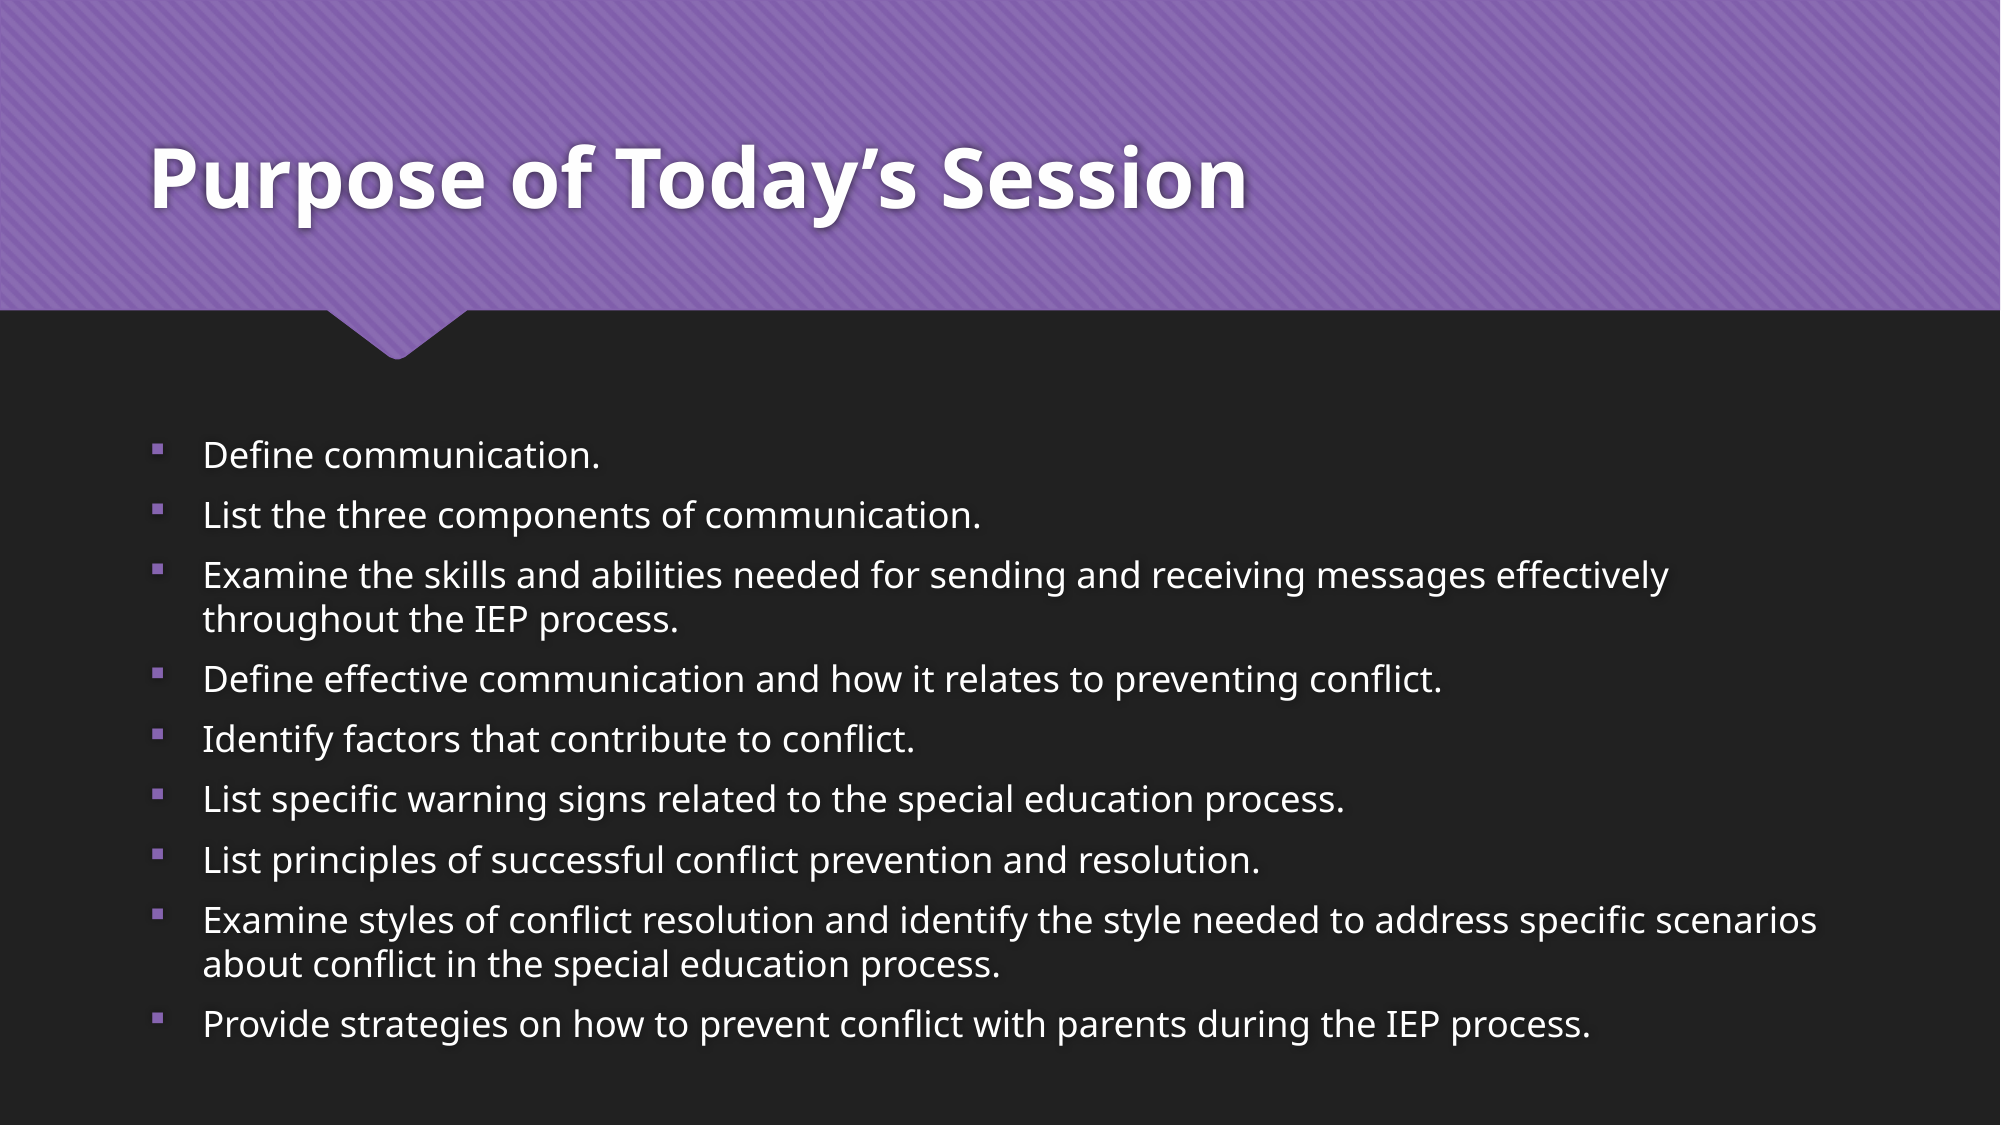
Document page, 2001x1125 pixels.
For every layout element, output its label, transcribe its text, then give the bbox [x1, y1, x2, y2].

title Purpose of Today’s Session [132, 73, 1868, 233]
list Define communication. List the three components of communication. Examine the skills and abilities needed for sending and receiving messages effectively throughout the IEP process. Define effective communication and how it relates to preventing conflict. Identify factors that contribute to conflict. List specific warning signs related to the special education process. List principles of successful conflict prevention and resolution. Examine styles of conflict resolution and identify the style needed to address specific scenarios about conflict in the special education process. Provide strategies on how to prevent conflict with parents during the IEP process. [134, 364, 1866, 1054]
